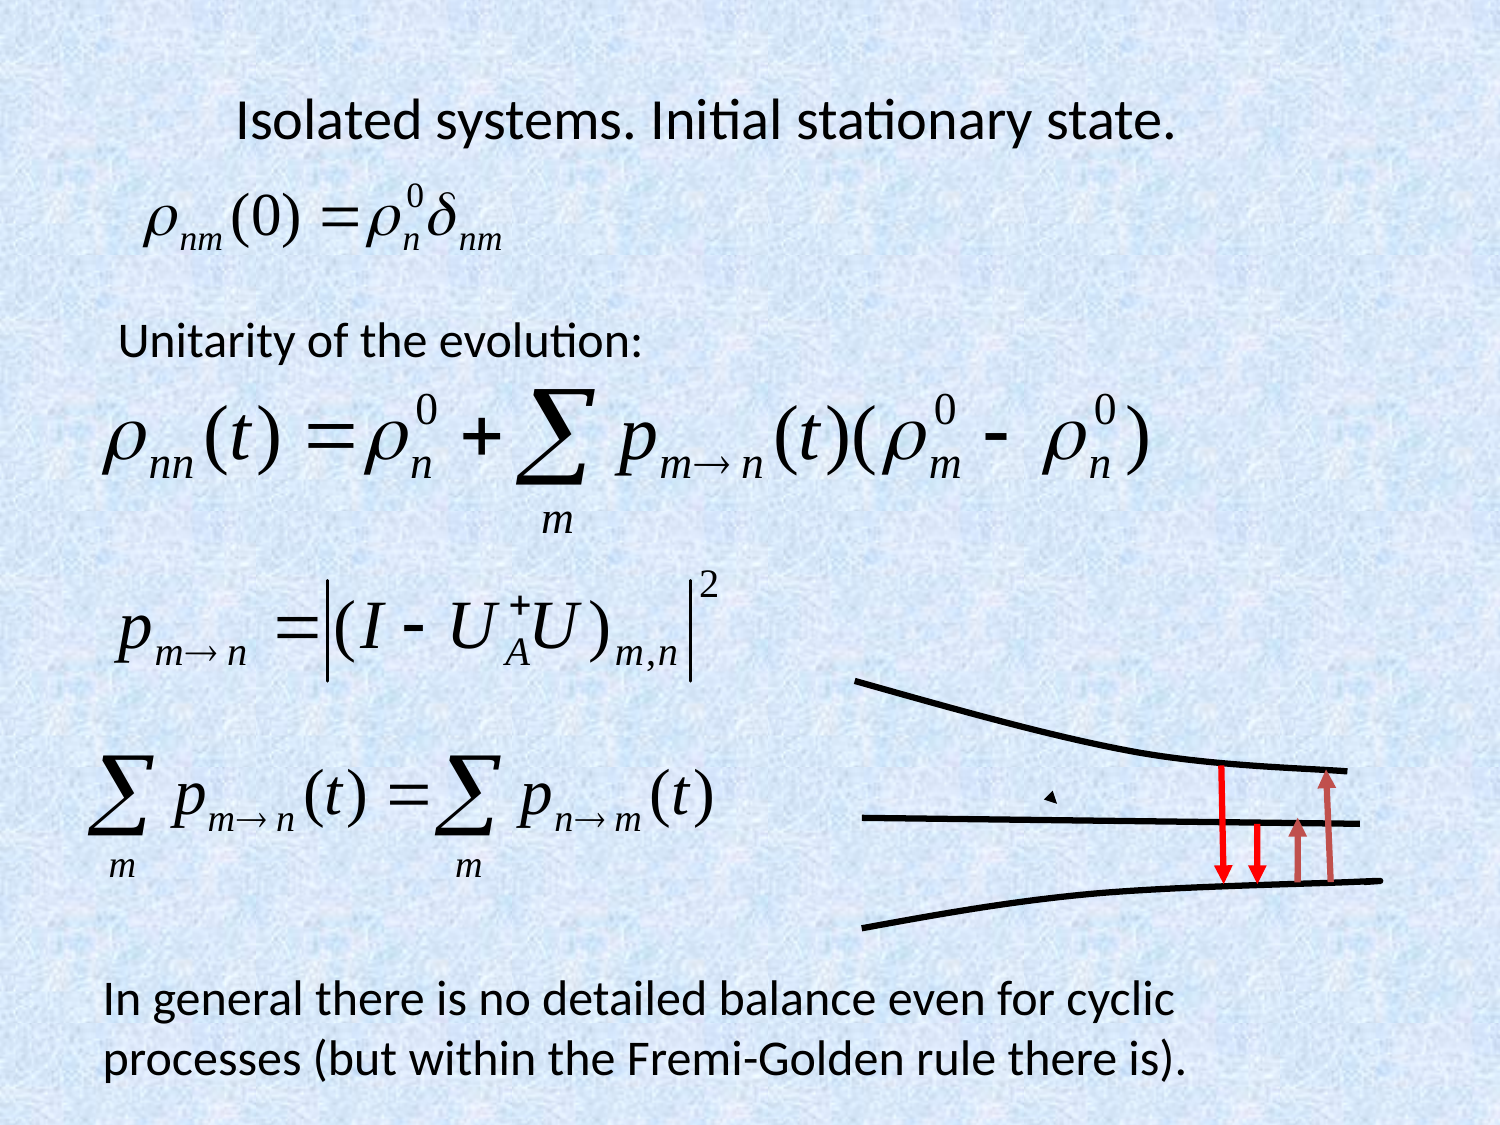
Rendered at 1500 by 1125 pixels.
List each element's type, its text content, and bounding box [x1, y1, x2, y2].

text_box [99, 549, 730, 695]
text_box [87, 374, 1167, 551]
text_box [77, 743, 726, 892]
text_box Unitarity of the evolution: [102, 299, 659, 373]
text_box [854, 680, 1397, 929]
picture [0, 0, 1500, 1125]
text_box In general there is no detailed balance even for cyclic processes (but within the Fremi-Golden rule there is). [87, 958, 1360, 1093]
text_box Isolated systems. Initial stationary state. [220, 73, 1193, 159]
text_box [131, 168, 514, 267]
